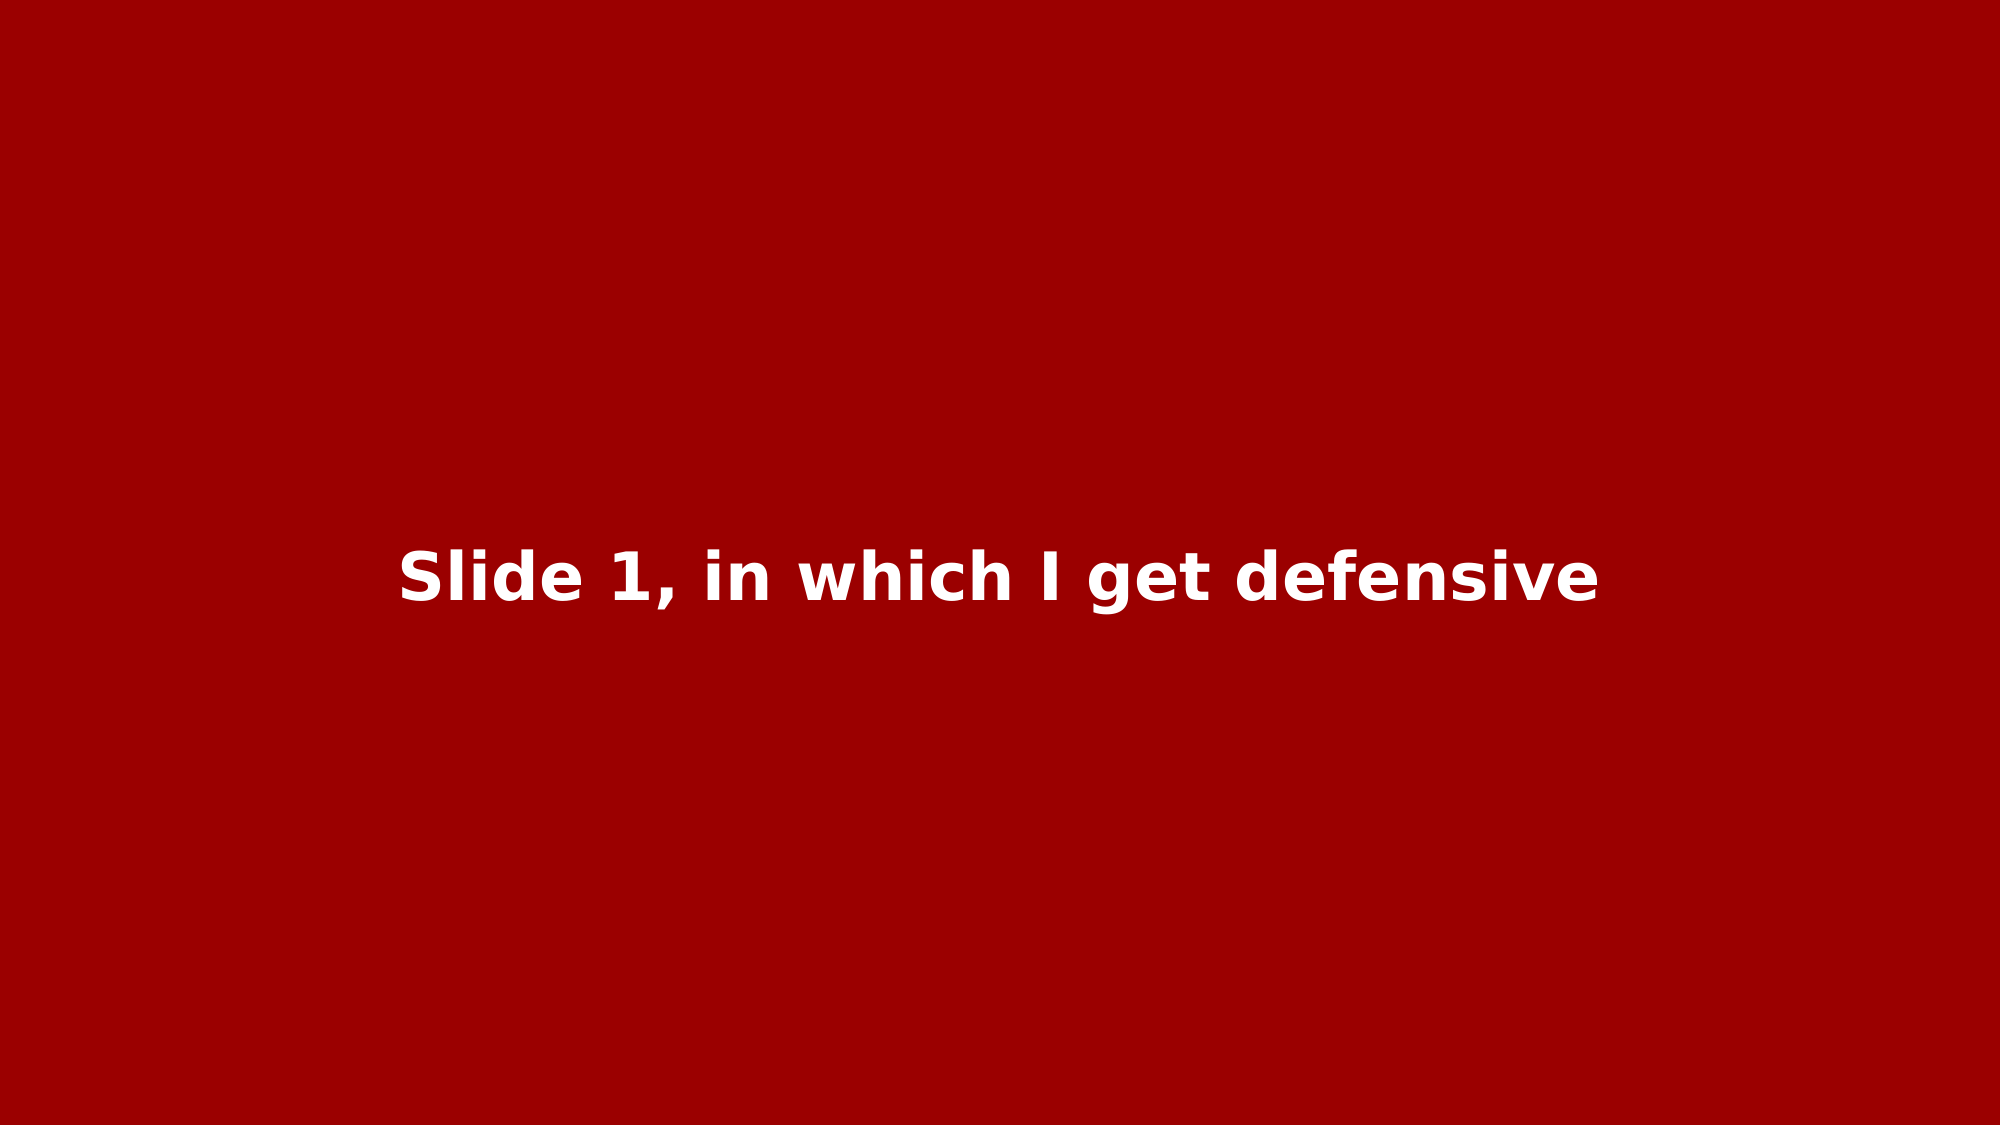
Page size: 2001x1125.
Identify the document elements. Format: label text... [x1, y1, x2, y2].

text_box Slide 1, in which I get defensive [383, 510, 1617, 622]
